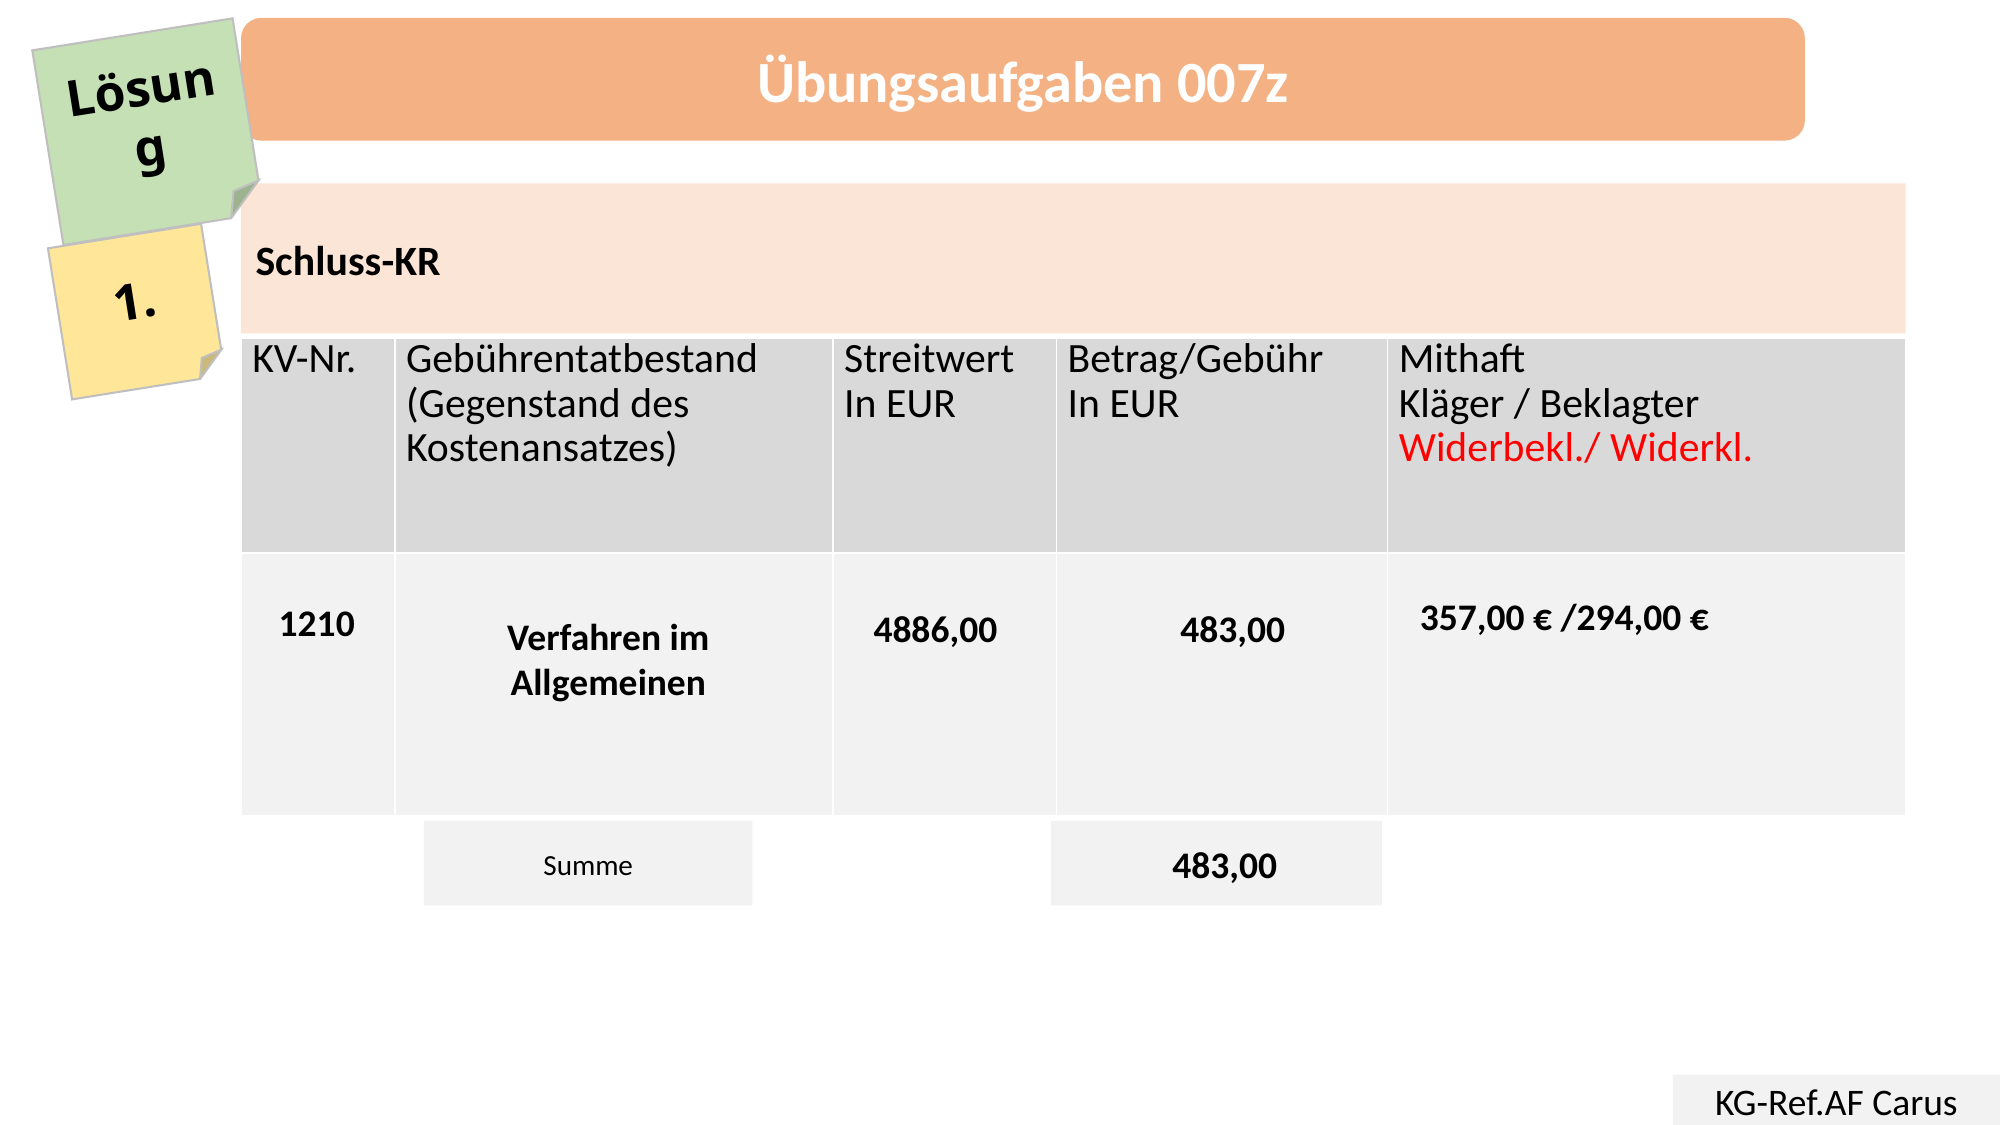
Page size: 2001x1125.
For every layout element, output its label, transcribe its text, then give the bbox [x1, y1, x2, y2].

table_header Gebührentatbestand (Gegenstand des Kostenansatzes) [396, 339, 832, 437]
text_box KG-Ref.AF Carus [1672, 1074, 2000, 1125]
table_header Streitwert In EUR [834, 339, 1056, 437]
text_box Summe [423, 820, 753, 907]
text_box 357,00 € /294,00 € [1404, 573, 1899, 654]
table_header Betrag/Gebühr In EUR [1057, 339, 1387, 437]
text_box [55, 437, 2000, 544]
table_header Gebührentatbestand (Gegenstand des Kostenansatzes) [396, 544, 832, 552]
table_cell [242, 554, 394, 815]
table_header KV-Nr. [242, 544, 394, 552]
table_cell [1388, 554, 1905, 815]
text_box Lösung [31, 17, 262, 244]
text_box 1210 [249, 594, 384, 649]
text_box Verfahren im Allgemeinen [423, 581, 794, 779]
text_box 483,00 [1165, 582, 1317, 671]
table_header Streitwert In EUR [834, 544, 1056, 552]
text_box 1. [46, 222, 225, 401]
table_cell [396, 554, 832, 815]
table_header Mithaft Kläger / Beklagter Widerbekl./ Widerkl. [1388, 544, 1905, 552]
text_box 483,00 [1050, 820, 1383, 907]
table_header Betrag/Gebühr In EUR [1057, 544, 1387, 552]
table_header Mithaft Kläger / Beklagter Widerbekl./ Widerkl. [1388, 339, 1905, 437]
table_header KV-Nr. [242, 339, 394, 437]
table_cell [1057, 554, 1387, 815]
text_box Übungsaufgaben 007z [239, 16, 1806, 142]
table_cell [834, 554, 1056, 815]
text_box 4886,00 [858, 595, 1049, 658]
text_box Schluss-KR [240, 182, 1907, 334]
